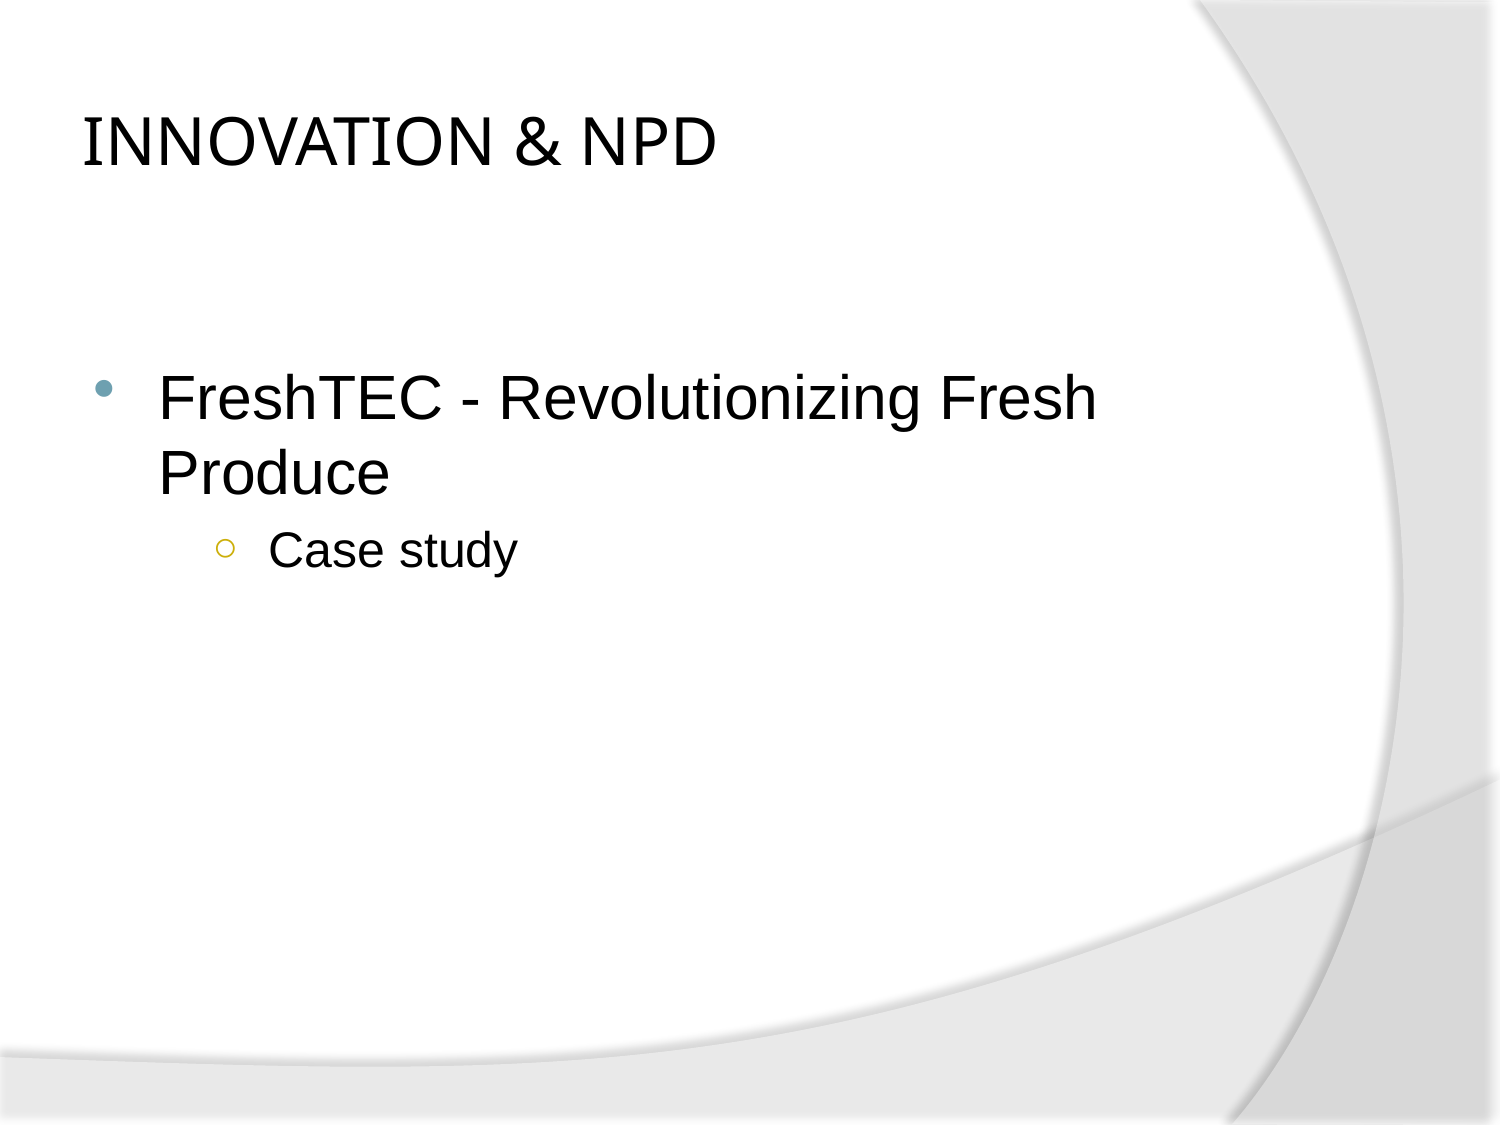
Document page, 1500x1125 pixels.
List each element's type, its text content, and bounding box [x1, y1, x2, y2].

title INNOVATION & NPD [75, 45, 1300, 233]
list FreshTEC - Revolutionizing Fresh Produce Case study [75, 262, 1300, 1005]
